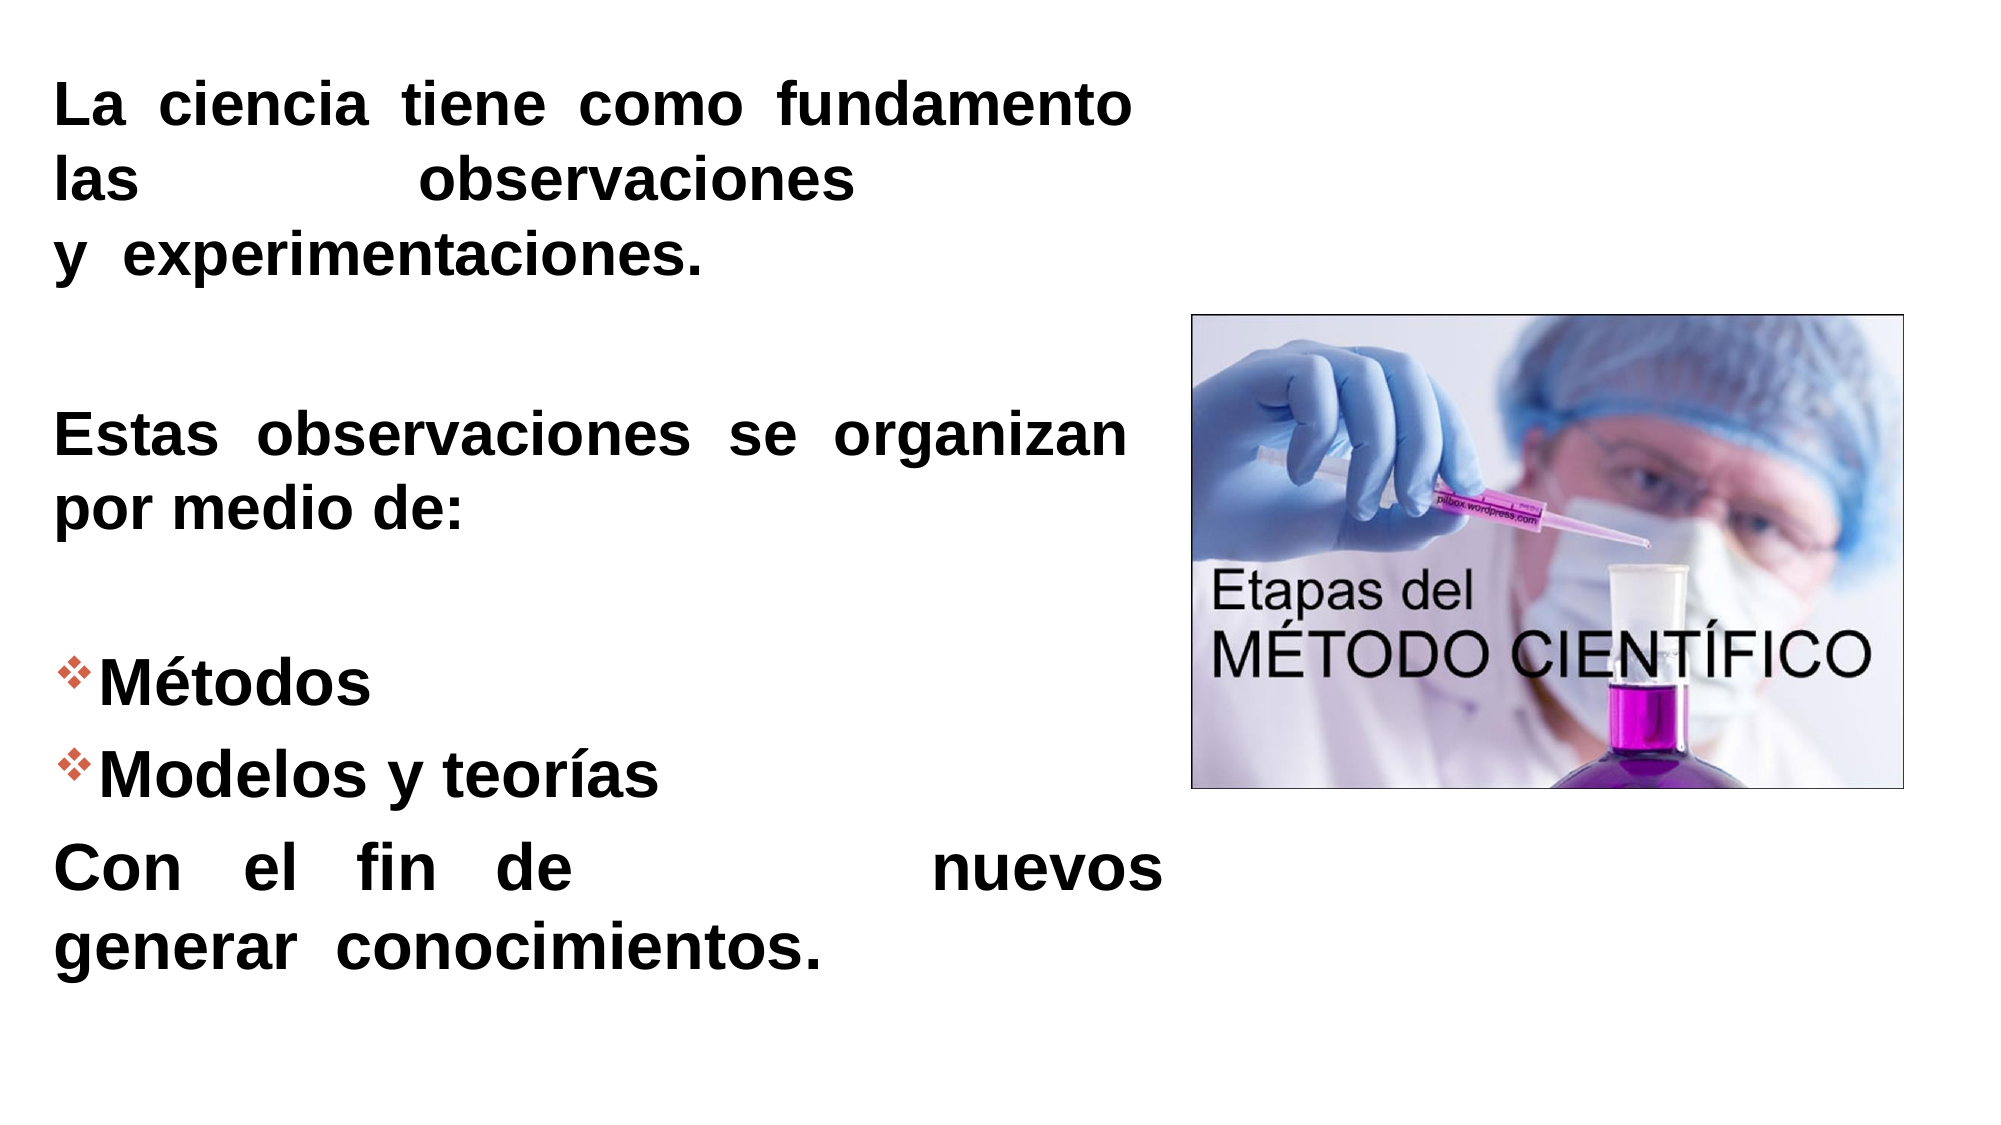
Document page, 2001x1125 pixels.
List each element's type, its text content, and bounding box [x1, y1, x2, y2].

text_box nuevos [928, 821, 1167, 904]
text_box Métodos Modelos y teorías Con el fin de generar conocimientos. [51, 623, 876, 984]
text_box La ciencia tiene como fundamento las observaciones y experimentaciones. Estas observaciones se organizan por medio de: [51, 61, 1167, 543]
picture [1191, 314, 1904, 789]
